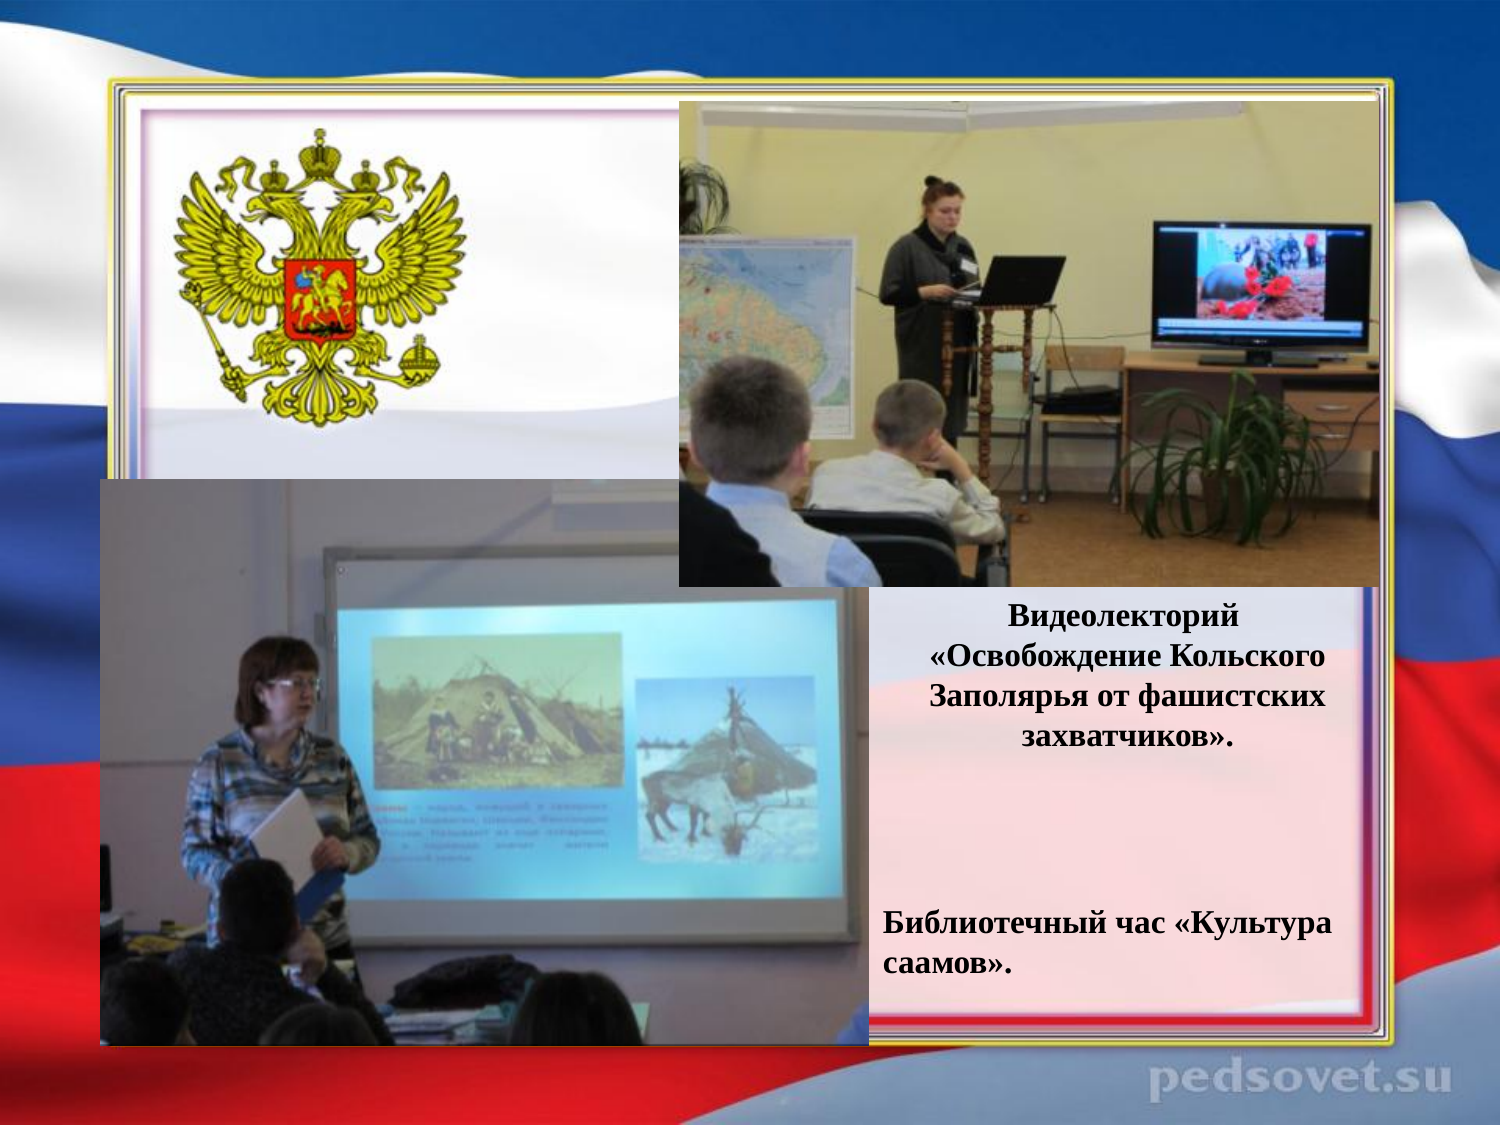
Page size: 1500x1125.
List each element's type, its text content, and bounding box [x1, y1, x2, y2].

text_box Видеолекторий «Освобождение Кольского Заполярья от фашистских захватчиков». [874, 586, 1388, 761]
picture [0, 0, 1500, 1125]
text_box Библиотечный час «Культура саамов». [874, 893, 1365, 988]
